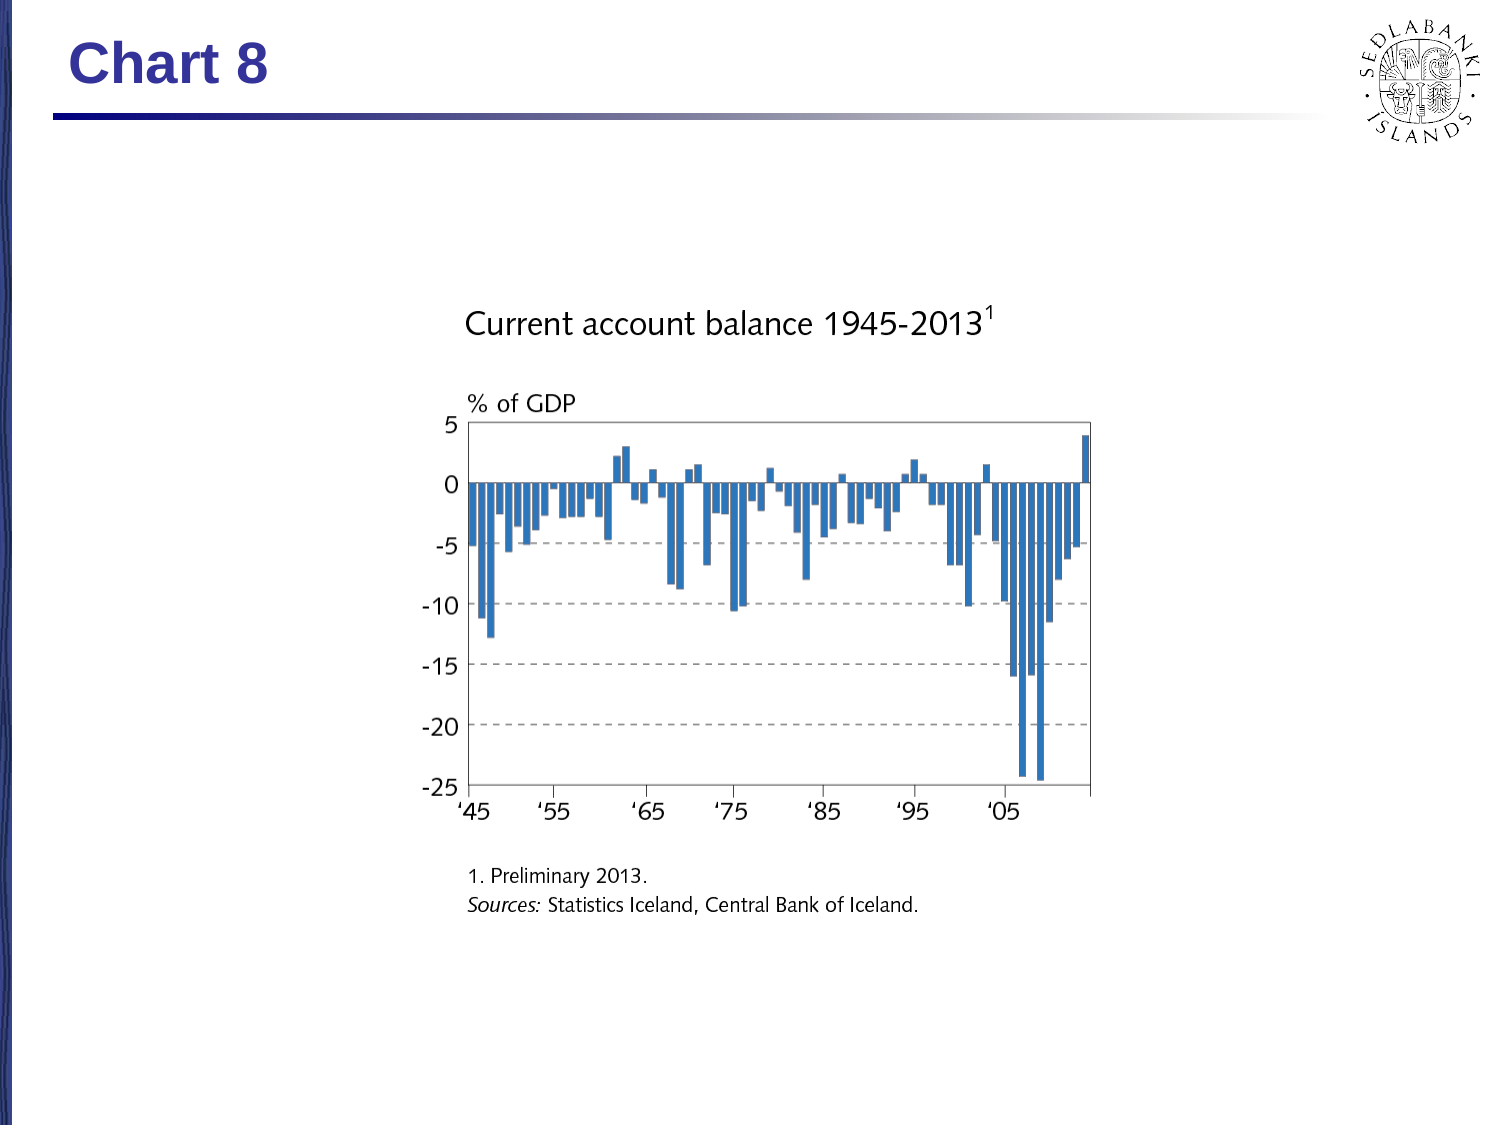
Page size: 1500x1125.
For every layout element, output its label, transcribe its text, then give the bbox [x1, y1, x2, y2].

picture [0, 0, 12, 1125]
picture [1357, 18, 1482, 149]
title Chart 8 [52, 10, 1330, 111]
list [420, 290, 1092, 917]
